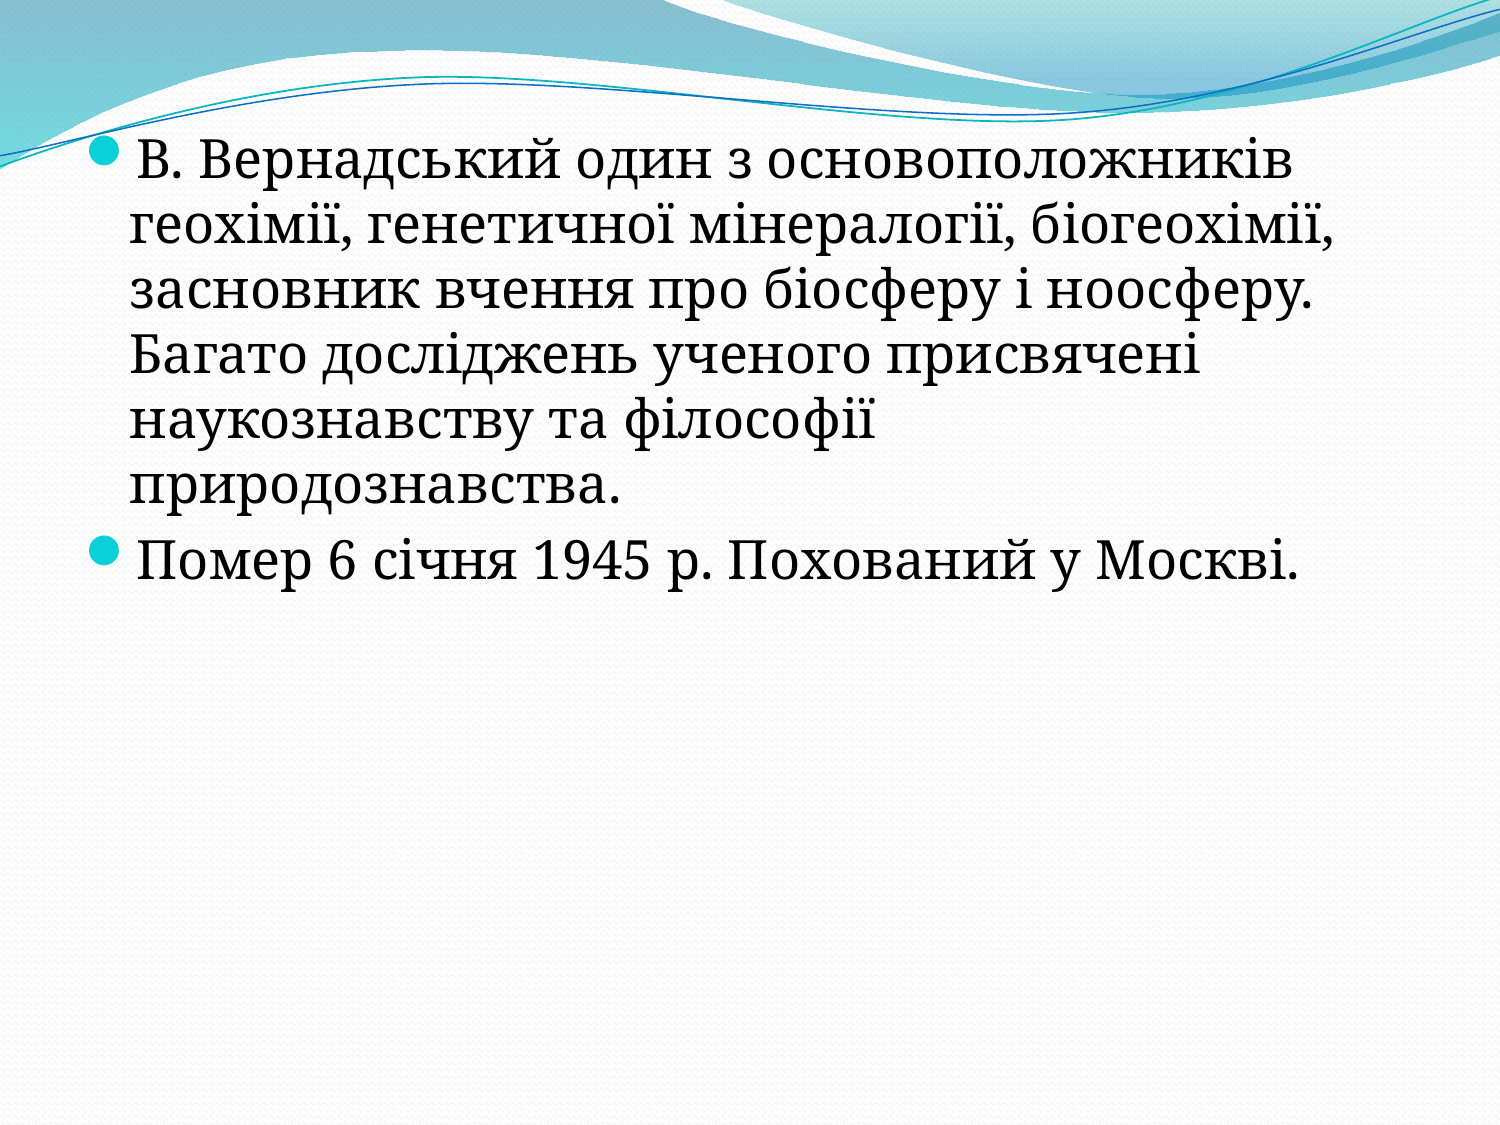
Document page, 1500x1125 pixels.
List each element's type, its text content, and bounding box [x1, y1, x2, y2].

list В. Вернадський один з основоположників геохімії, генетичної мінералогії, біогеохімії, засновник вчення про біосферу і ноосферу. Багато досліджень ученого присвячені наукознавству та філософії природознавства. Помер 6 січня 1945 р. Похований у Москві. [70, 117, 1386, 1072]
title [75, 115, 1425, 303]
